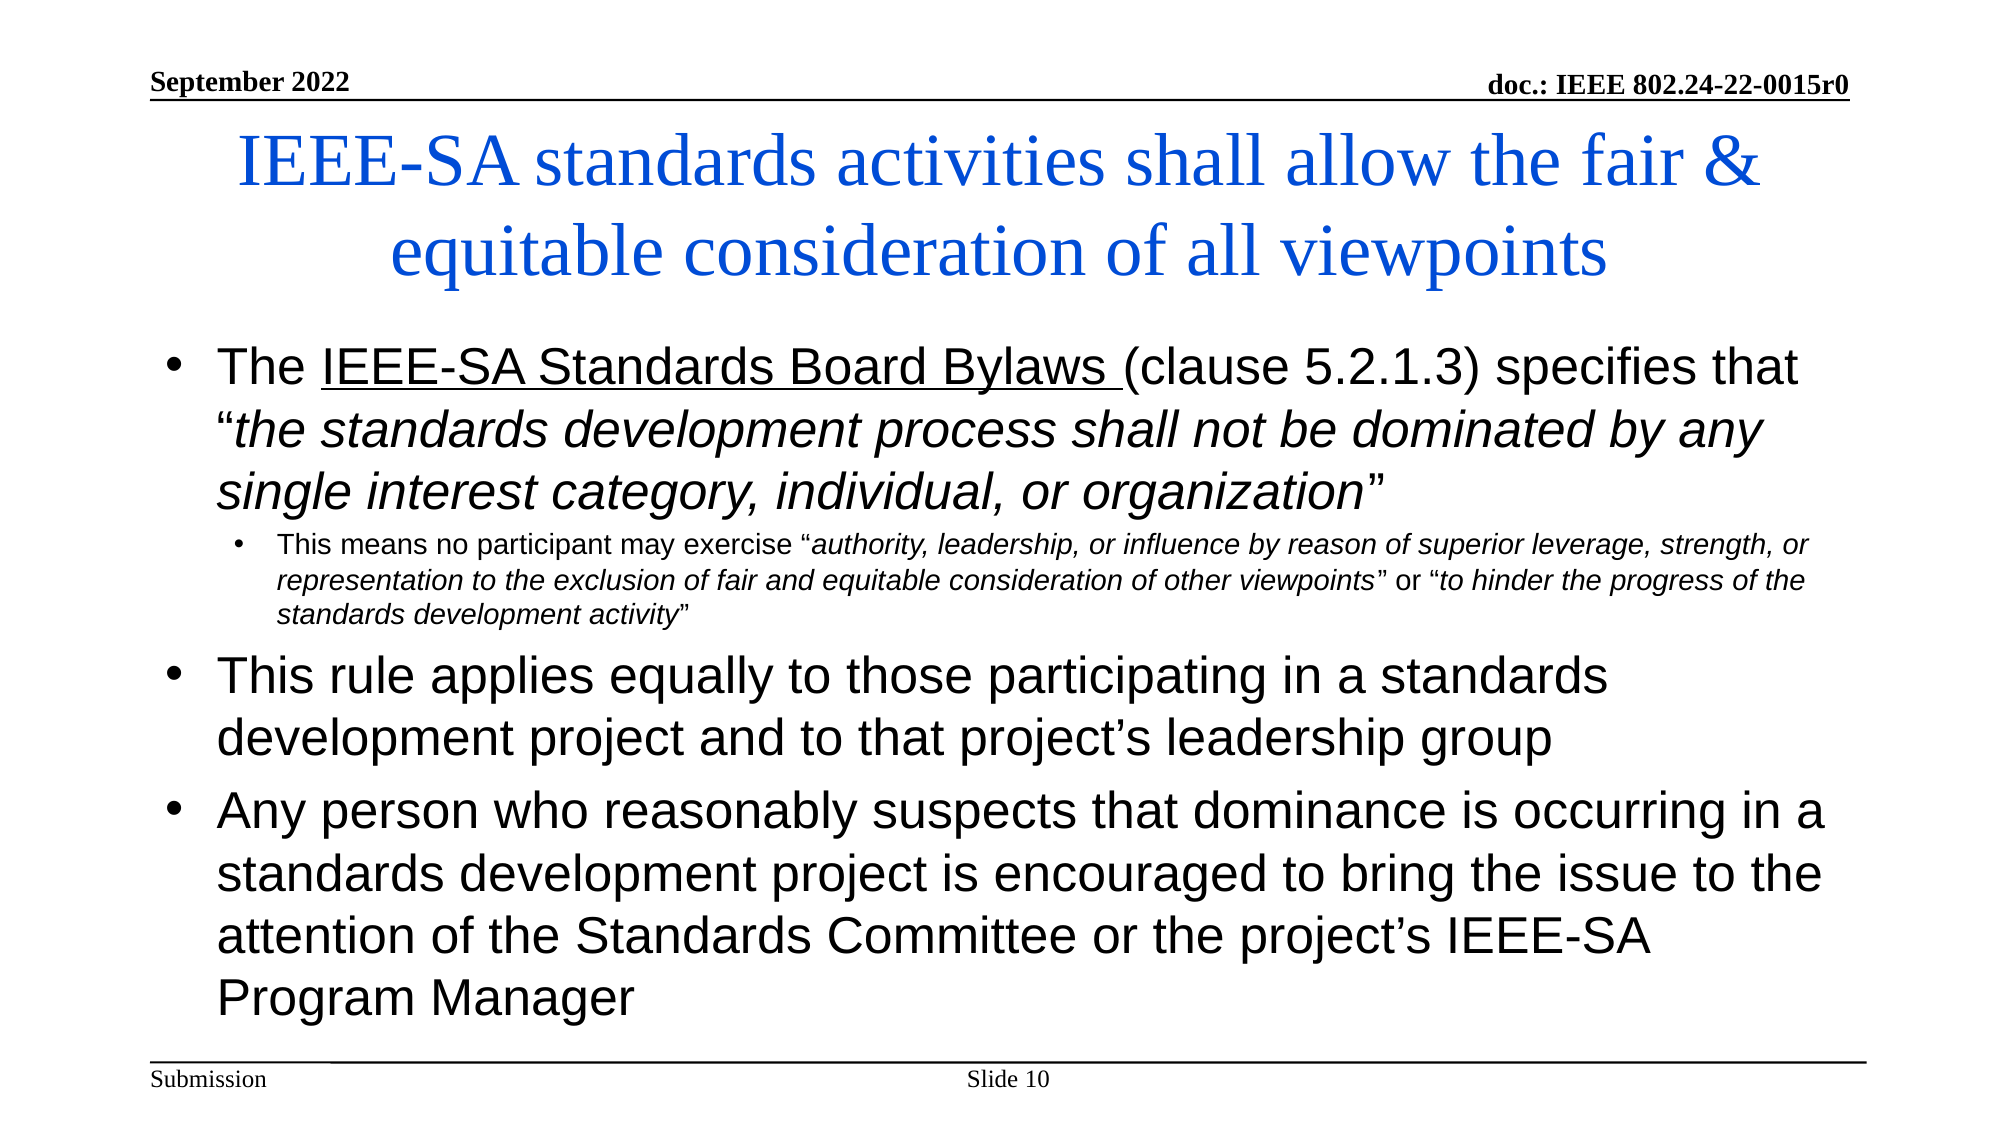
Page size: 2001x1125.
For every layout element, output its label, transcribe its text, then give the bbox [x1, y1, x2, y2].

title IEEE-SA standards activities shall allow the fair & equitable consideration of all viewpoints [150, 112, 1850, 288]
slide_number Slide 10 [937, 1062, 1079, 1108]
list The IEEE-SA Standards Board Bylaws (clause 5.2.1.3) specifies that “the standards development process shall not be dominated by any single interest category, individual, or organization” This means no participant may exercise “authority, leadership, or influence by reason of superior leverage, strength, or representation to the exclusion of fair and equitable consideration of other viewpoints” or “to hinder the progress of the standards development activity” This rule applies equally to those participating in a standards development project and to that project’s leadership group Any person who reasonably suspects that dominance is occurring in a standards development project is encouraged to bring the issue to the attention of the Standards Committee or the project’s IEEE-SA Program Manager [150, 324, 1850, 1050]
